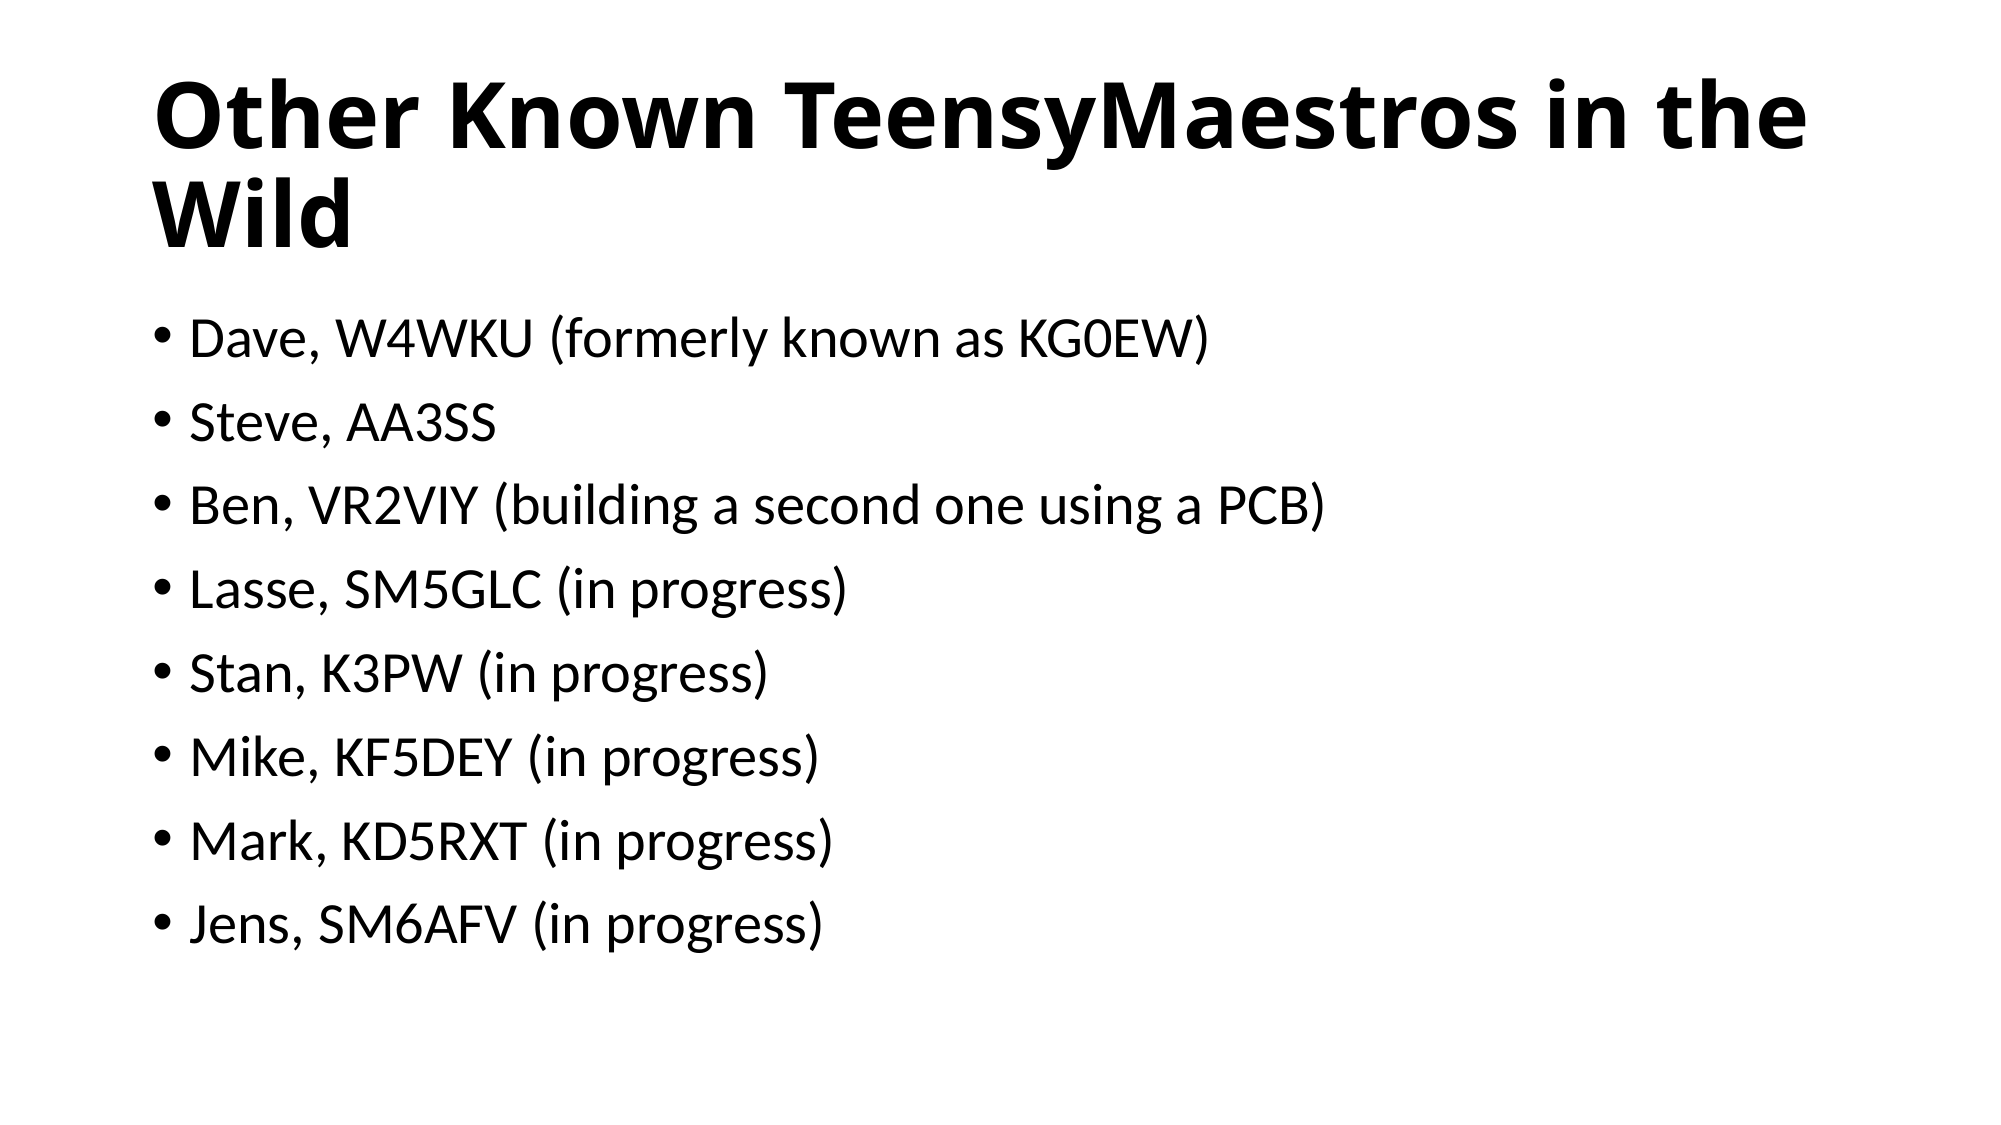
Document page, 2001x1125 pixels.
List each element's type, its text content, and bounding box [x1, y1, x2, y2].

title Other Known TeensyMaestros in the Wild [137, 59, 1863, 278]
list Dave, W4WKU (formerly known as KG0EW) Steve, AA3SS Ben, VR2VIY (building a second one using a PCB) Lasse, SM5GLC (in progress) Stan, K3PW (in progress) Mike, KF5DEY (in progress) Mark, KD5RXT (in progress) Jens, SM6AFV (in progress) [137, 299, 1863, 1014]
